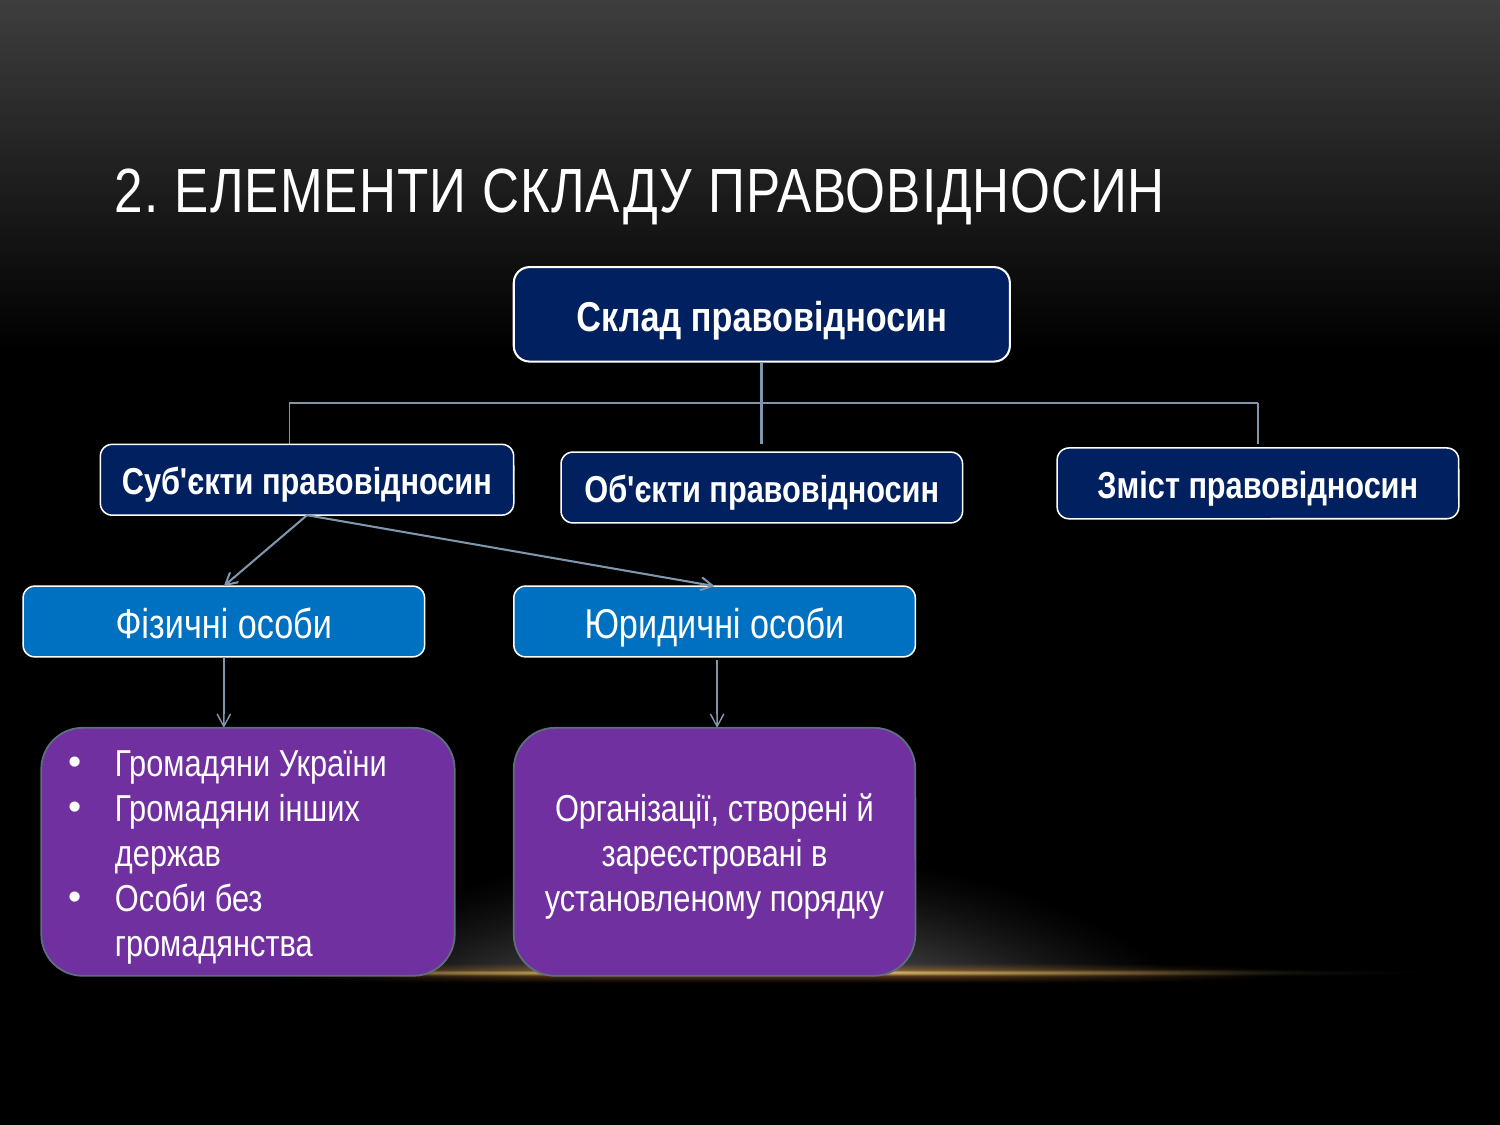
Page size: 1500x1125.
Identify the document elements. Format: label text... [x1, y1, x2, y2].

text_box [223, 514, 306, 587]
text_box Фізичні особи [22, 585, 426, 658]
text_box Громадяни України Громадяни інших держав Особи без громадянства [40, 726, 456, 977]
picture [0, 0, 1500, 1125]
text_box Об'єкти правовідносин [560, 451, 964, 524]
title 2. Елементи складу правовідносин [99, 45, 1400, 233]
text_box Склад правовідносин [512, 266, 1011, 363]
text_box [306, 514, 715, 587]
text_box Суб'єкти правовідносин [99, 443, 515, 517]
text_box Організації, створені й зареєстровані в установленому порядку [512, 726, 917, 977]
text_box Юридичні особи [512, 585, 917, 658]
text_box Зміст правовідносин [1056, 447, 1460, 520]
